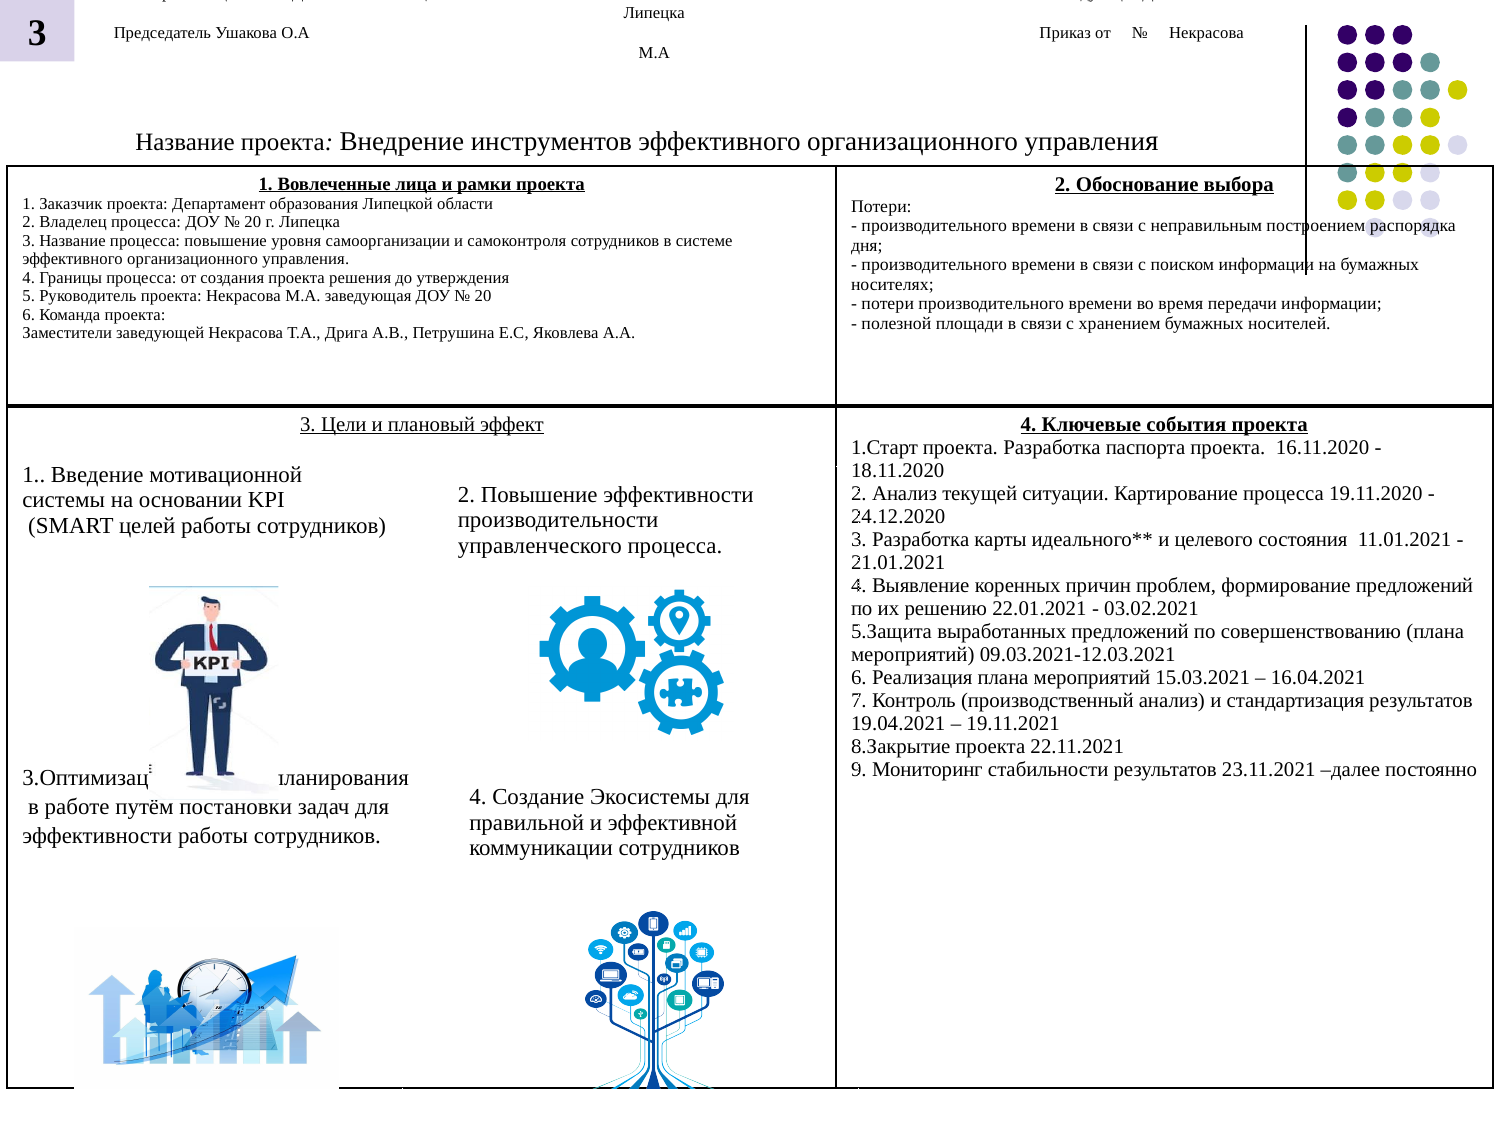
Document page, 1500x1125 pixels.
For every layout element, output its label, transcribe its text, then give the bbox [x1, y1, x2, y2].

picture [527, 586, 734, 741]
table_header 2. Повышение эффективности производительности управленческого процесса. 4. Создание Экосистемы для правильной и эффективной коммуникации сотрудников [403, 467, 859, 1125]
text_box 3 [0, 0, 75, 62]
table_cell 3. Цели и плановый эффект 1.. Введение мотивационной системы на основании KPI (SMART целей работы сотрудников) 3.Оптимизация процесса планирования в работе путём постановки задач для эффективности работы сотрудников. [8, 408, 835, 1087]
picture [74, 927, 340, 1090]
picture [584, 911, 724, 1090]
table_header 2. Обоснование выбора Потери: - производительного времени в связи с неправильным построением распорядка дня; - производительного времени в связи с поиском информации на бумажных носителях; - потери производительного времени во время передачи информации; - полезной площади в связи с хранением бумажных носителей. [837, 167, 1492, 404]
title СОГЛАСОВАНО УТВЕРЖДАЮ Управляющий совет ДОУ №20 г. Липецка Заведующая ДОУ №20 г. Липецка Председатель Ушакова О.А Приказ от № Некрасова М.А Название проекта: Внедрение инструментов эффективного организационного управления [34, 61, 1274, 165]
picture [148, 586, 279, 801]
table_header 1. Вовлеченные лица и рамки проекта 1. Заказчик проекта: Департамент образования Липецкой области 2. Владелец процесса: ДОУ № 20 г. Липецка 3. Название процесса: повышение уровня самоорганизации и самоконтроля сотрудников в системе эффективного организационного управления. 4. Границы процесса: от создания проекта решения до утверждения 5. Руководитель проекта: Некрасова М.А. заведующая ДОУ № 20 6. Команда проекта: Заместители заведующей Некрасова Т.А., Дрига А.В., Петрушина Е.С, Яковлева А.А. [8, 167, 835, 404]
table_cell 4. Ключевые события проекта 1.Старт проекта. Разработка паспорта проекта. 16.11.2020 - 18.11.2020 2. Анализ текущей ситуации. Картирование процесса 19.11.2020 -24.12.2020 3. Разработка карты идеального** и целевого состояния 11.01.2021 -21.01.2021 4. Выявление коренных причин проблем, формирование предложений по их решению 22.01.2021 - 03.02.2021 5.Защита выработанных предложений по совершенствованию (плана мероприятий) 09.03.2021-12.03.2021 6. Реализация плана мероприятий 15.03.2021 – 16.04.2021 7. Контроль (производственный анализ) и стандартизация результатов 19.04.2021 – 19.11.2021 8.Закрытие проекта 22.11.2021 9. Мониторинг стабильности результатов 23.11.2021 –далее постоянно [837, 408, 1492, 1087]
